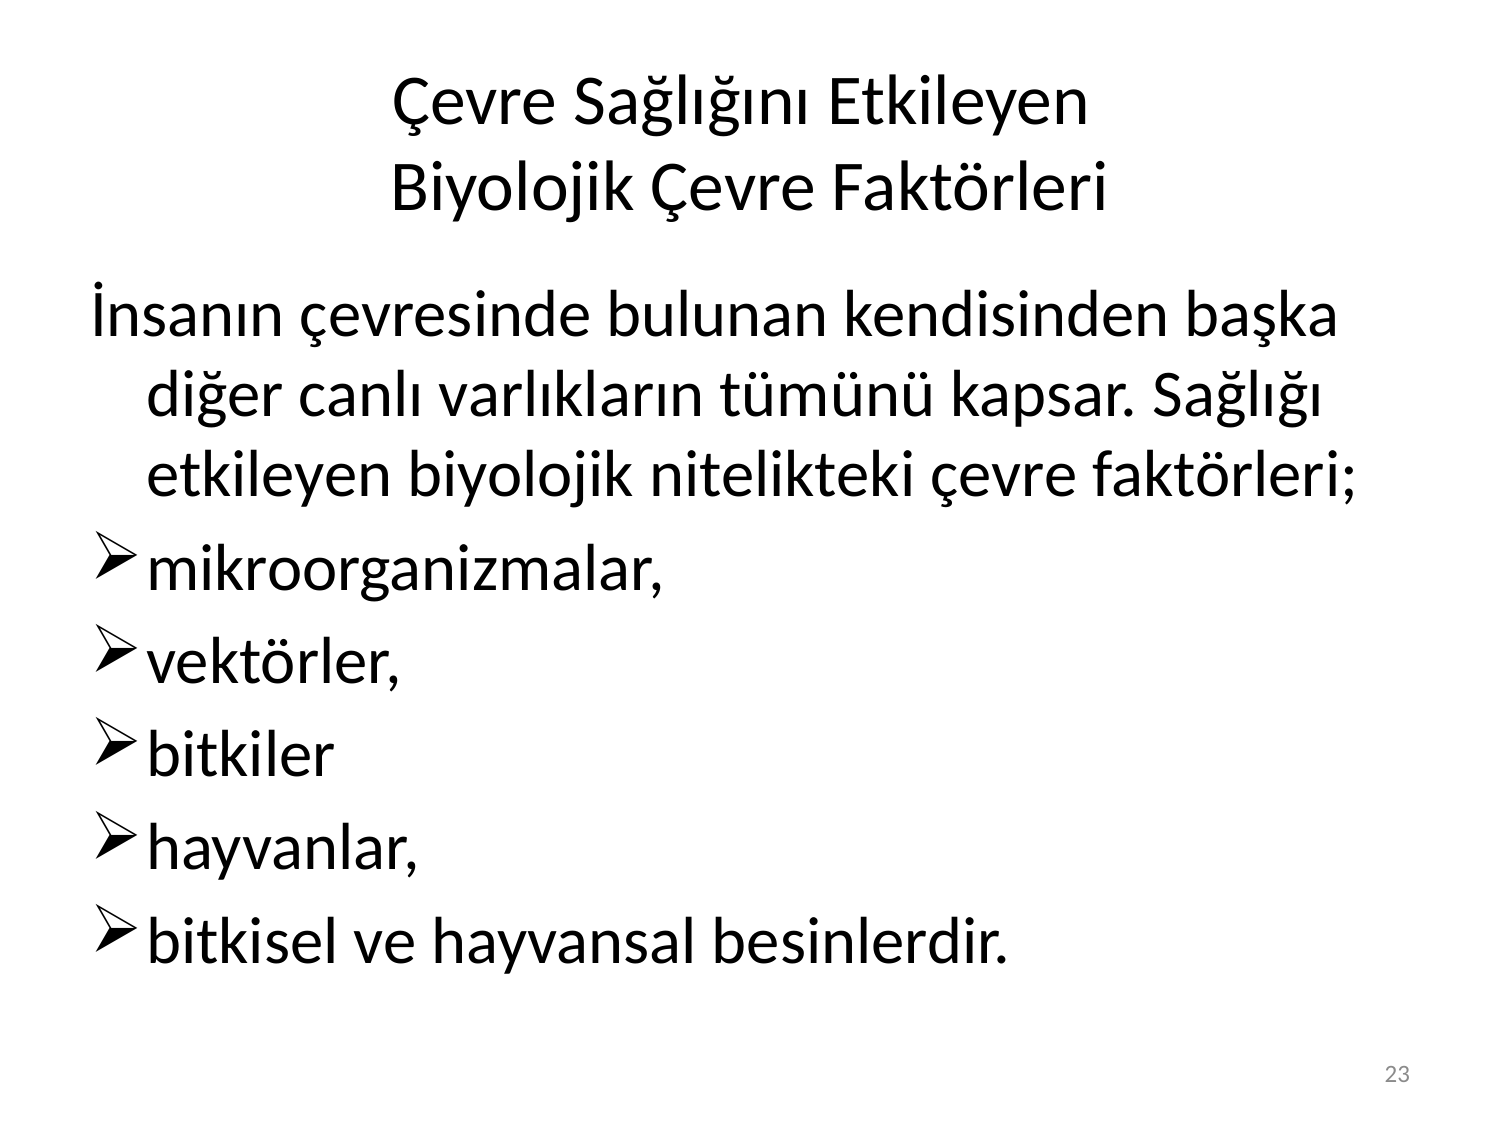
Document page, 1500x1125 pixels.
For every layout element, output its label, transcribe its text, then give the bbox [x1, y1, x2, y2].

list İnsanın çevresinde bulunan kendisinden başka diğer canlı varlıkların tümünü kapsar. Sağlığı etkileyen biyolojik nitelikteki çevre faktörleri; mikroorganizmalar, vektörler, bitkiler hayvanlar, bitkisel ve hayvansal besinlerdir. [75, 262, 1425, 1005]
slide_number 23 [1074, 1042, 1425, 1103]
title Çevre Sağlığını Etkileyen Biyolojik Çevre Faktörleri [75, 45, 1425, 233]
